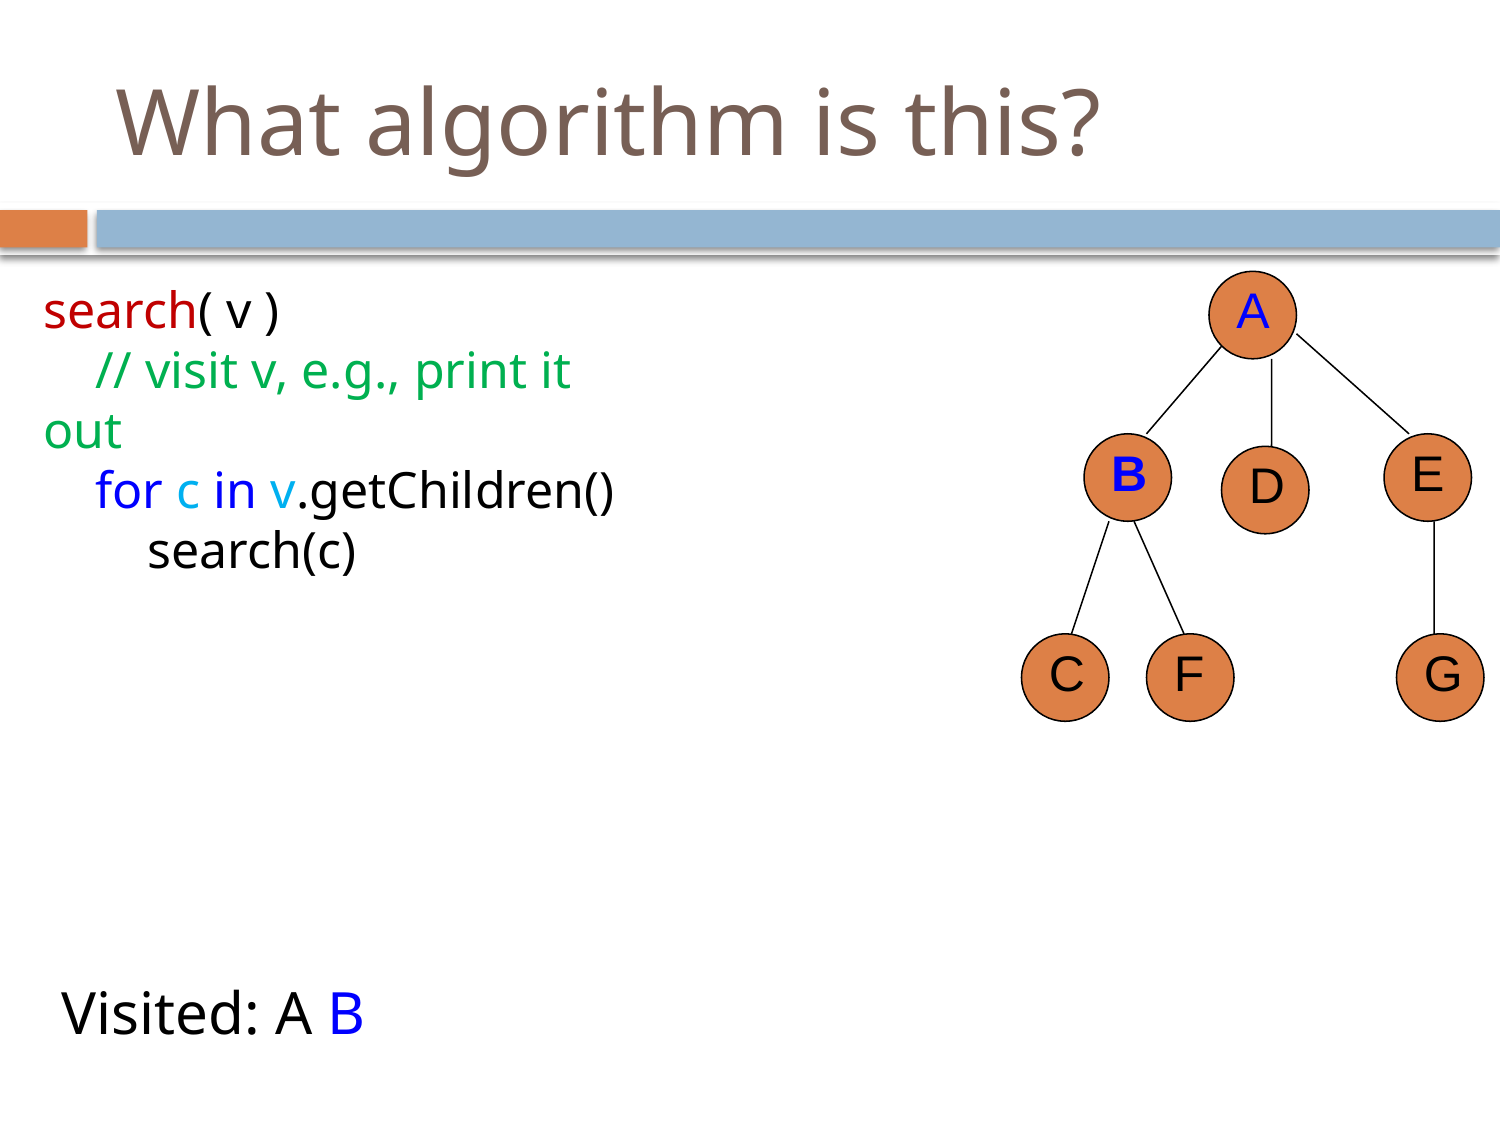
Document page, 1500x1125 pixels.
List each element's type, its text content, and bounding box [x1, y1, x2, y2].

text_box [1208, 270, 1297, 360]
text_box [1146, 633, 1235, 722]
title What algorithm is this? [100, 37, 1438, 200]
text_box search( v ) // visit v, e.g., print it out for c in v.getChildren() search(c) [28, 271, 640, 587]
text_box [1221, 445, 1310, 535]
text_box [1396, 633, 1485, 722]
text_box Visited: A B [47, 968, 381, 1054]
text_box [1083, 433, 1172, 522]
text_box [1383, 433, 1472, 522]
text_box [1021, 633, 1110, 722]
